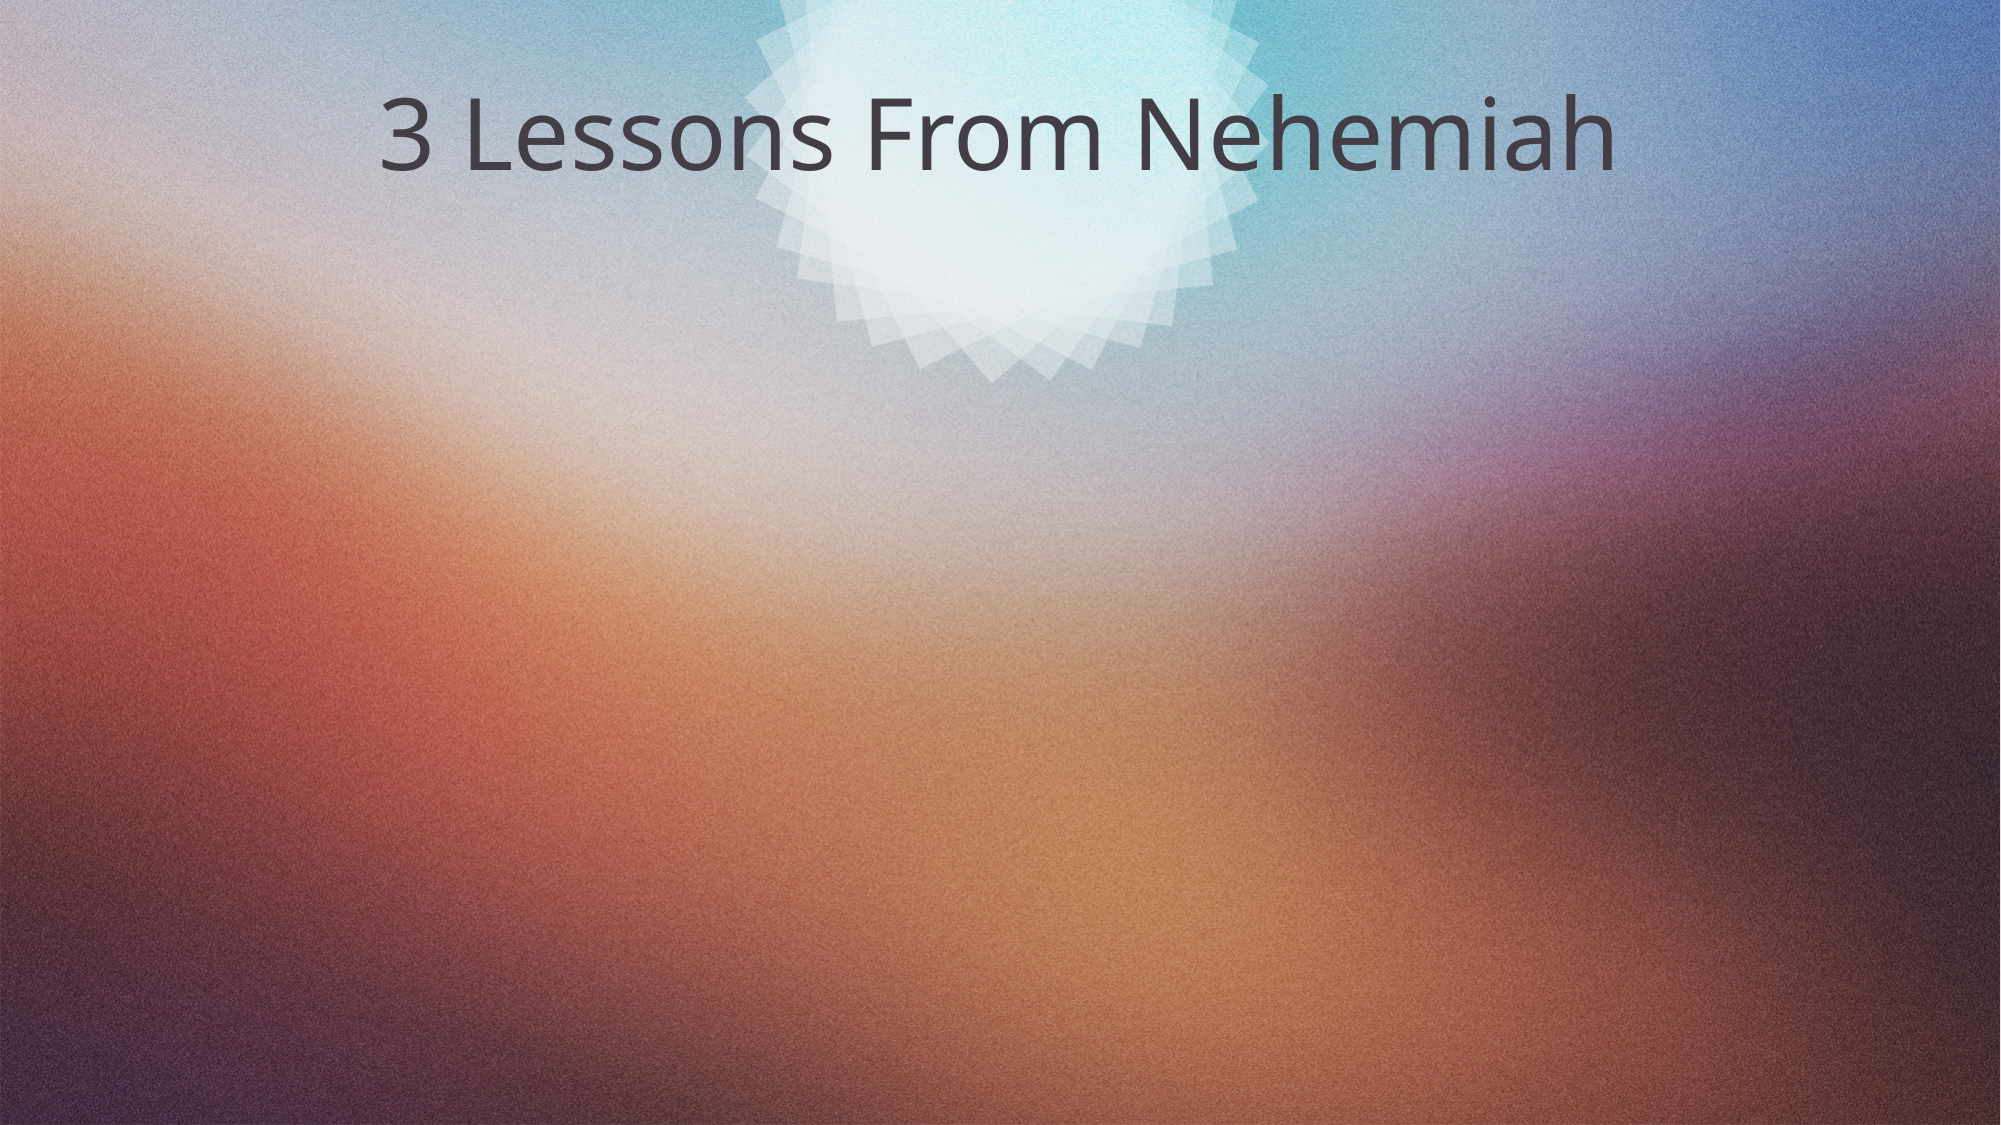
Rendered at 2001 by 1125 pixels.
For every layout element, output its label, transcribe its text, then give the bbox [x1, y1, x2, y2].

picture [0, 0, 2001, 1125]
title 3 Lessons From Nehemiah [0, 45, 2000, 217]
